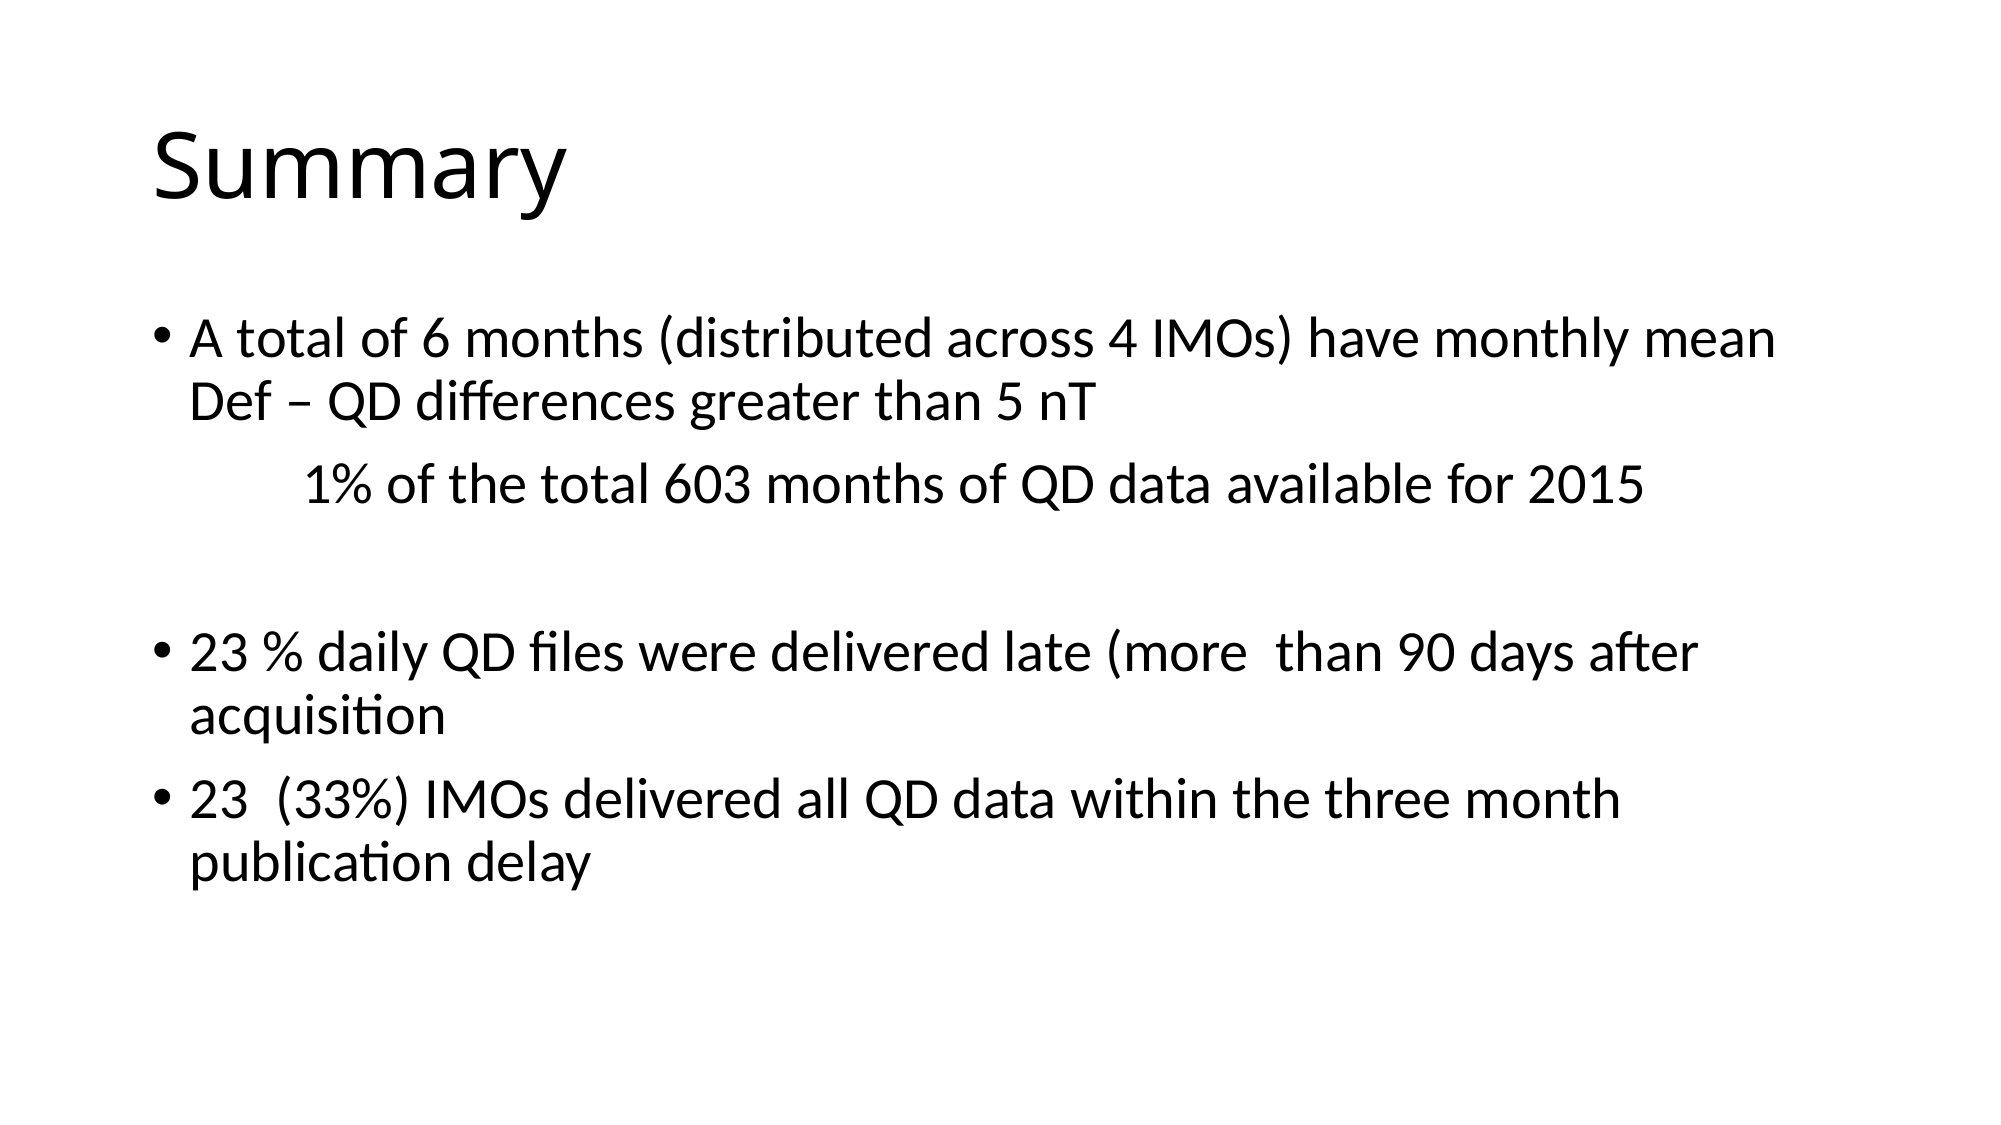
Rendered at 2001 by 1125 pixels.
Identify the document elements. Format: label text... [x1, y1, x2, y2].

list A total of 6 months (distributed across 4 IMOs) have monthly mean Def – QD differences greater than 5 nT 1% of the total 603 months of QD data available for 2015 23 % daily QD files were delivered late (more than 90 days after acquisition 23 (33%) IMOs delivered all QD data within the three month publication delay [137, 299, 1863, 1014]
title Summary [137, 59, 1863, 278]
